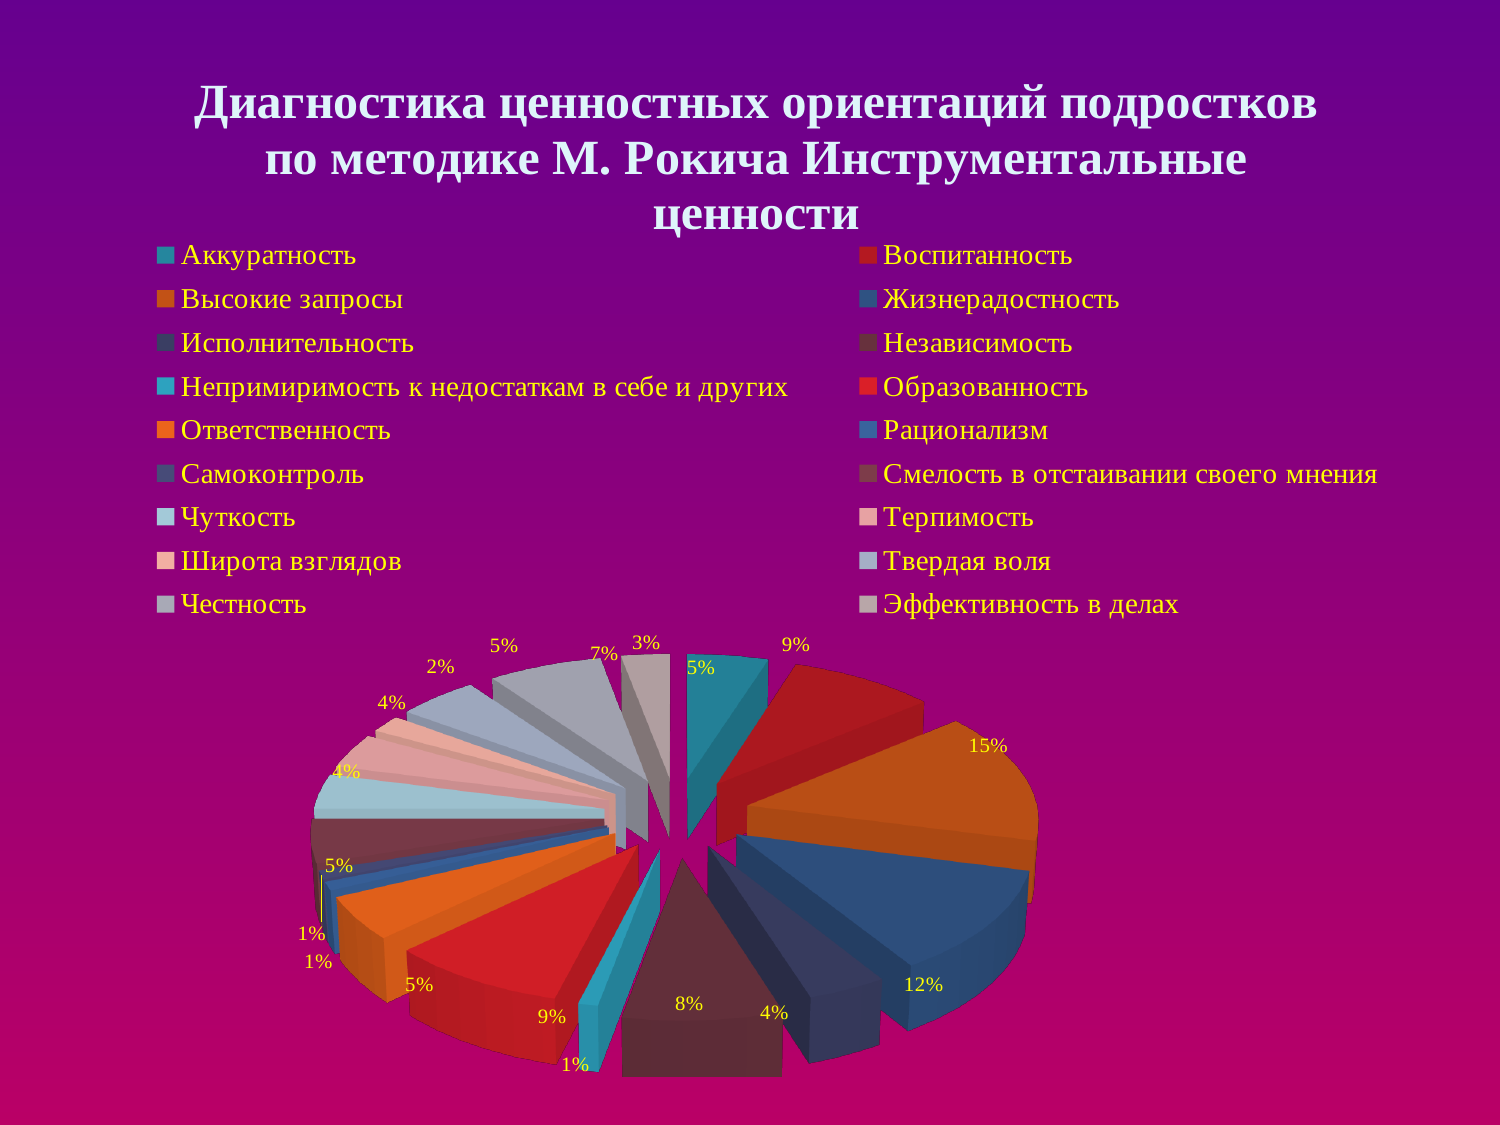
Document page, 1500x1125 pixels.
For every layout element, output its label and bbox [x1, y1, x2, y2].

chart [41, 30, 1471, 1095]
